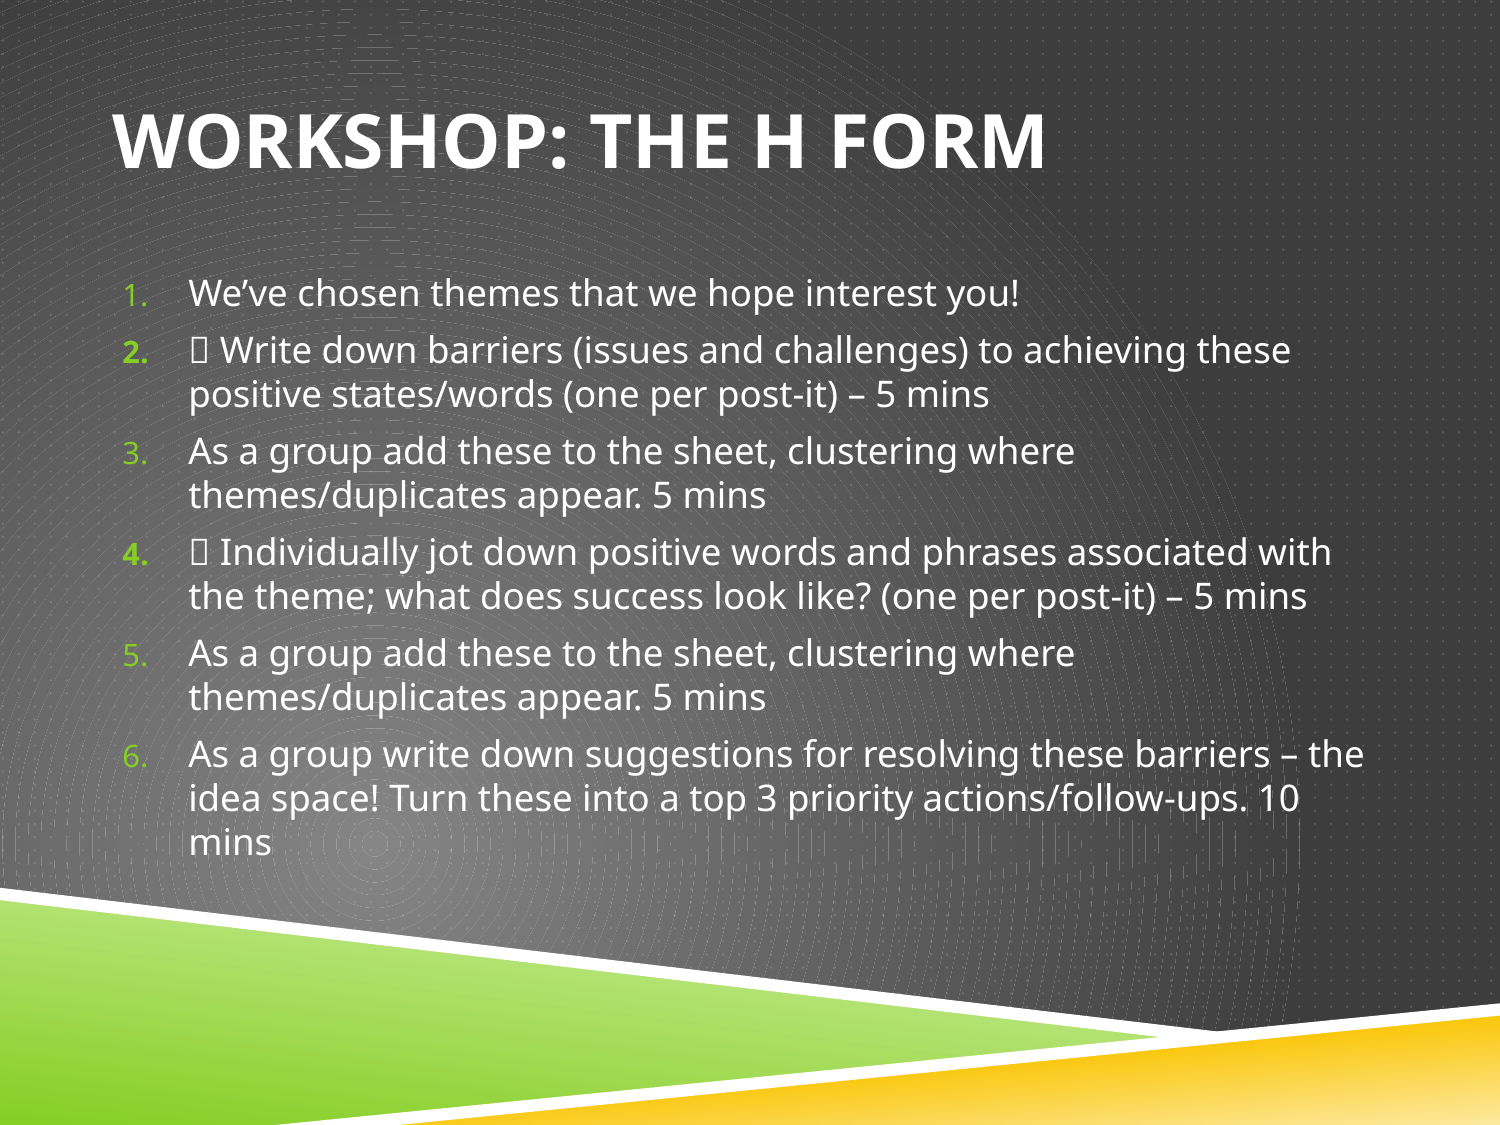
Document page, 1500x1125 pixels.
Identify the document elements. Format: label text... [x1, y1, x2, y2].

list We’ve chosen themes that we hope interest you!  Write down barriers (issues and challenges) to achieving these positive states/words (one per post-it) – 5 mins As a group add these to the sheet, clustering where themes/duplicates appear. 5 mins  Individually jot down positive words and phrases associated with the theme; what does success look like? (one per post-it) – 5 mins As a group add these to the sheet, clustering where themes/duplicates appear. 5 mins As a group write down suggestions for resolving these barriers – the idea space! Turn these into a top 3 priority actions/follow-ups. 10 mins [112, 262, 1388, 875]
title Workshop: The H form [112, 45, 1388, 233]
